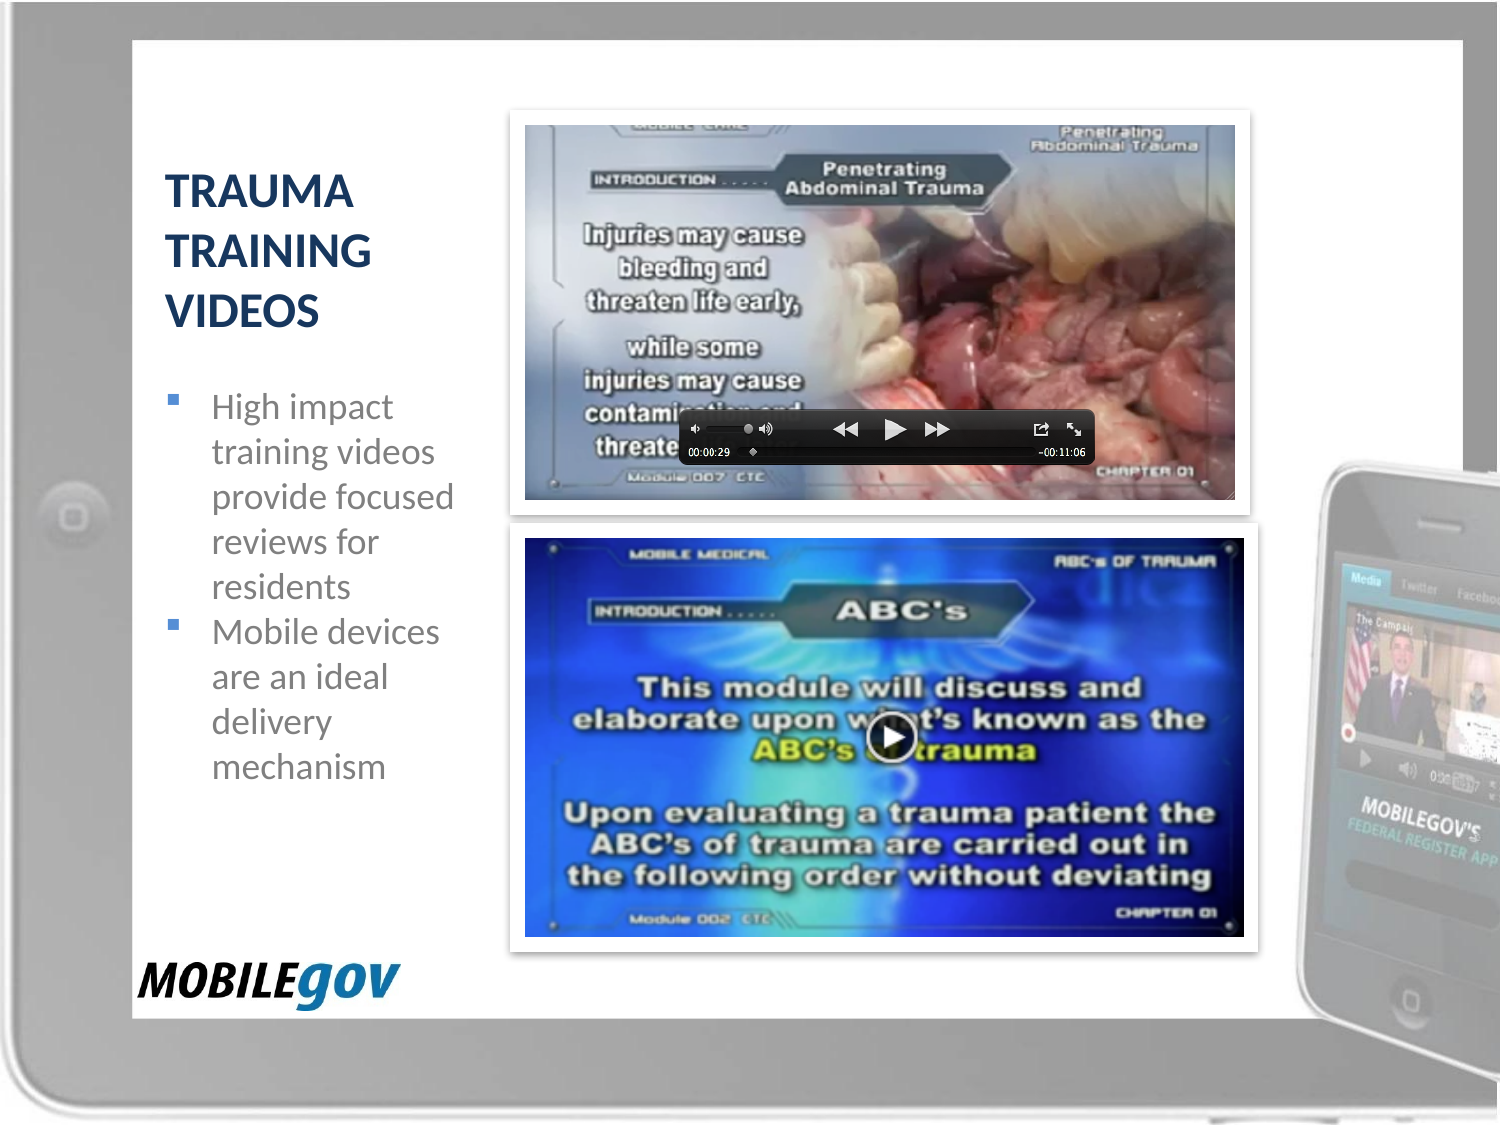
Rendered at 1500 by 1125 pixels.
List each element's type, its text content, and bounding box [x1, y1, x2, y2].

picture [0, 0, 1500, 1125]
text_box Trauma Training Videos High impact training videos provide focused reviews for residents Mobile devices are an ideal delivery mechanism [149, 149, 508, 908]
